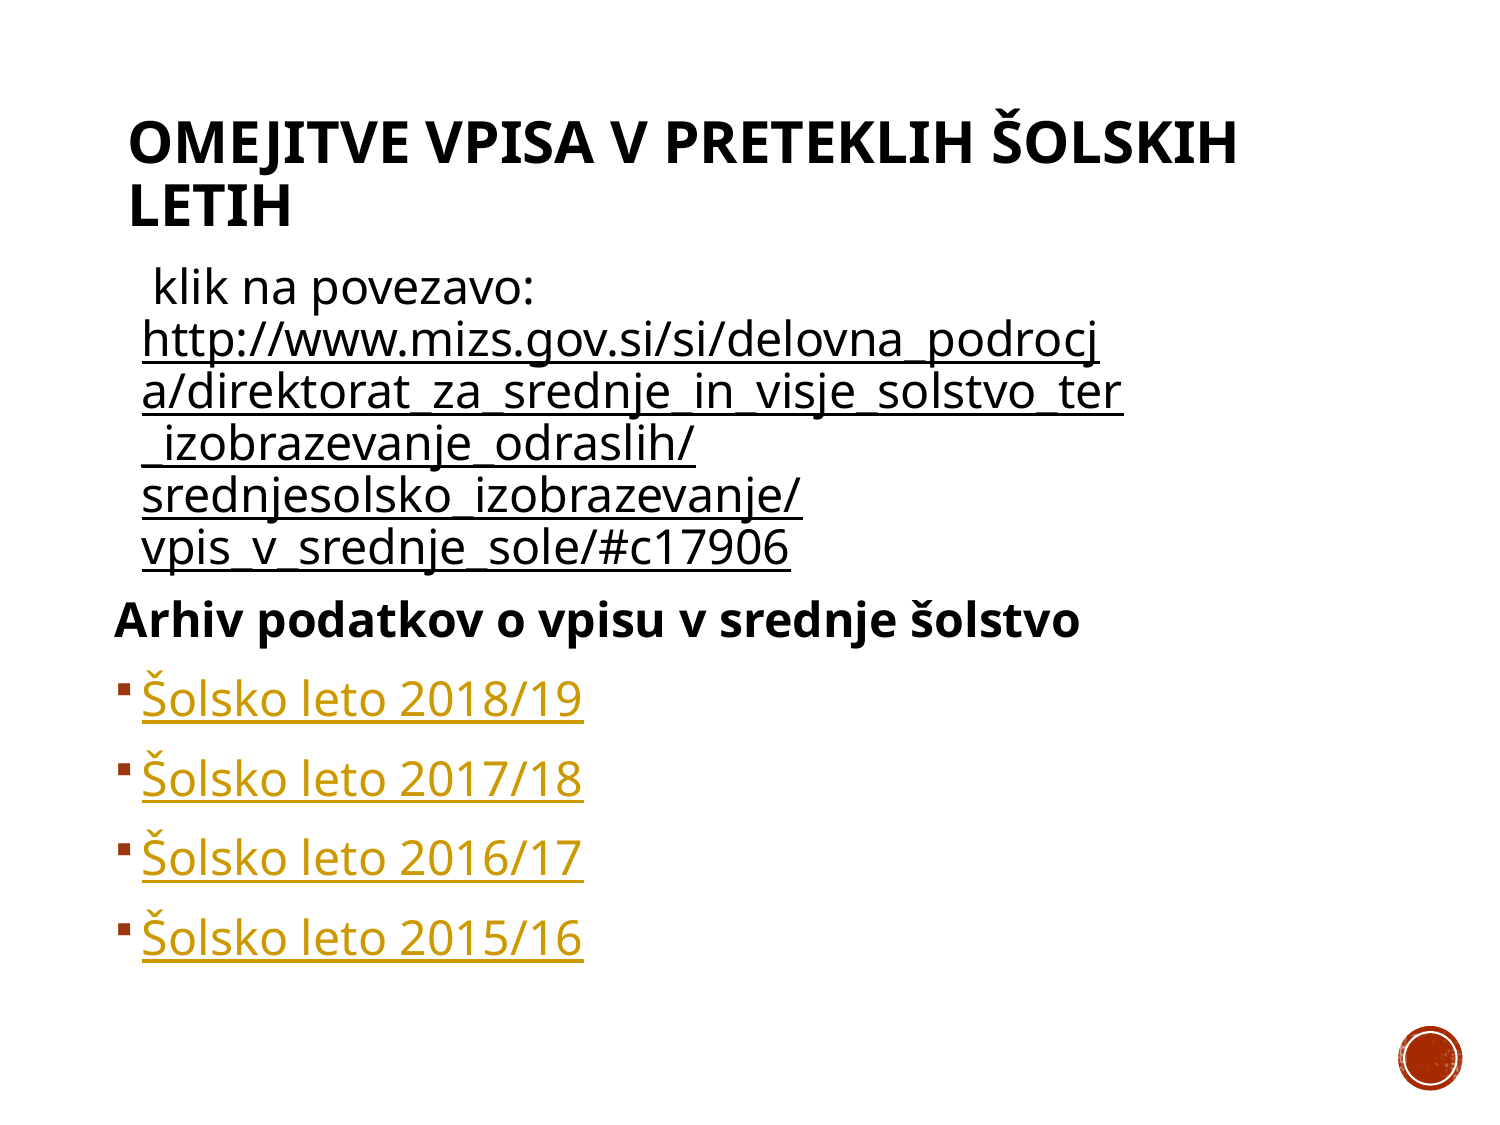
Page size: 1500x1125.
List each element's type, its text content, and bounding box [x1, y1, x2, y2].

title OMEJITVE VPISA V PRETEKLIH ŠOLSKIH LETIH [112, 79, 1388, 344]
list klik na povezavo: http://www.mizs.gov.si/si/delovna_podrocja/direktorat_za_srednje_in_visje_solstvo_ter_izobrazevanje_odraslih/srednjesolsko_izobrazevanje/vpis_v_srednje_sole/#c17906 Arhiv podatkov o vpisu v srednje šolstvo Šolsko leto 2018/19 Šolsko leto 2017/18 Šolsko leto 2016/17 Šolsko leto 2015/16 [99, 255, 1142, 991]
